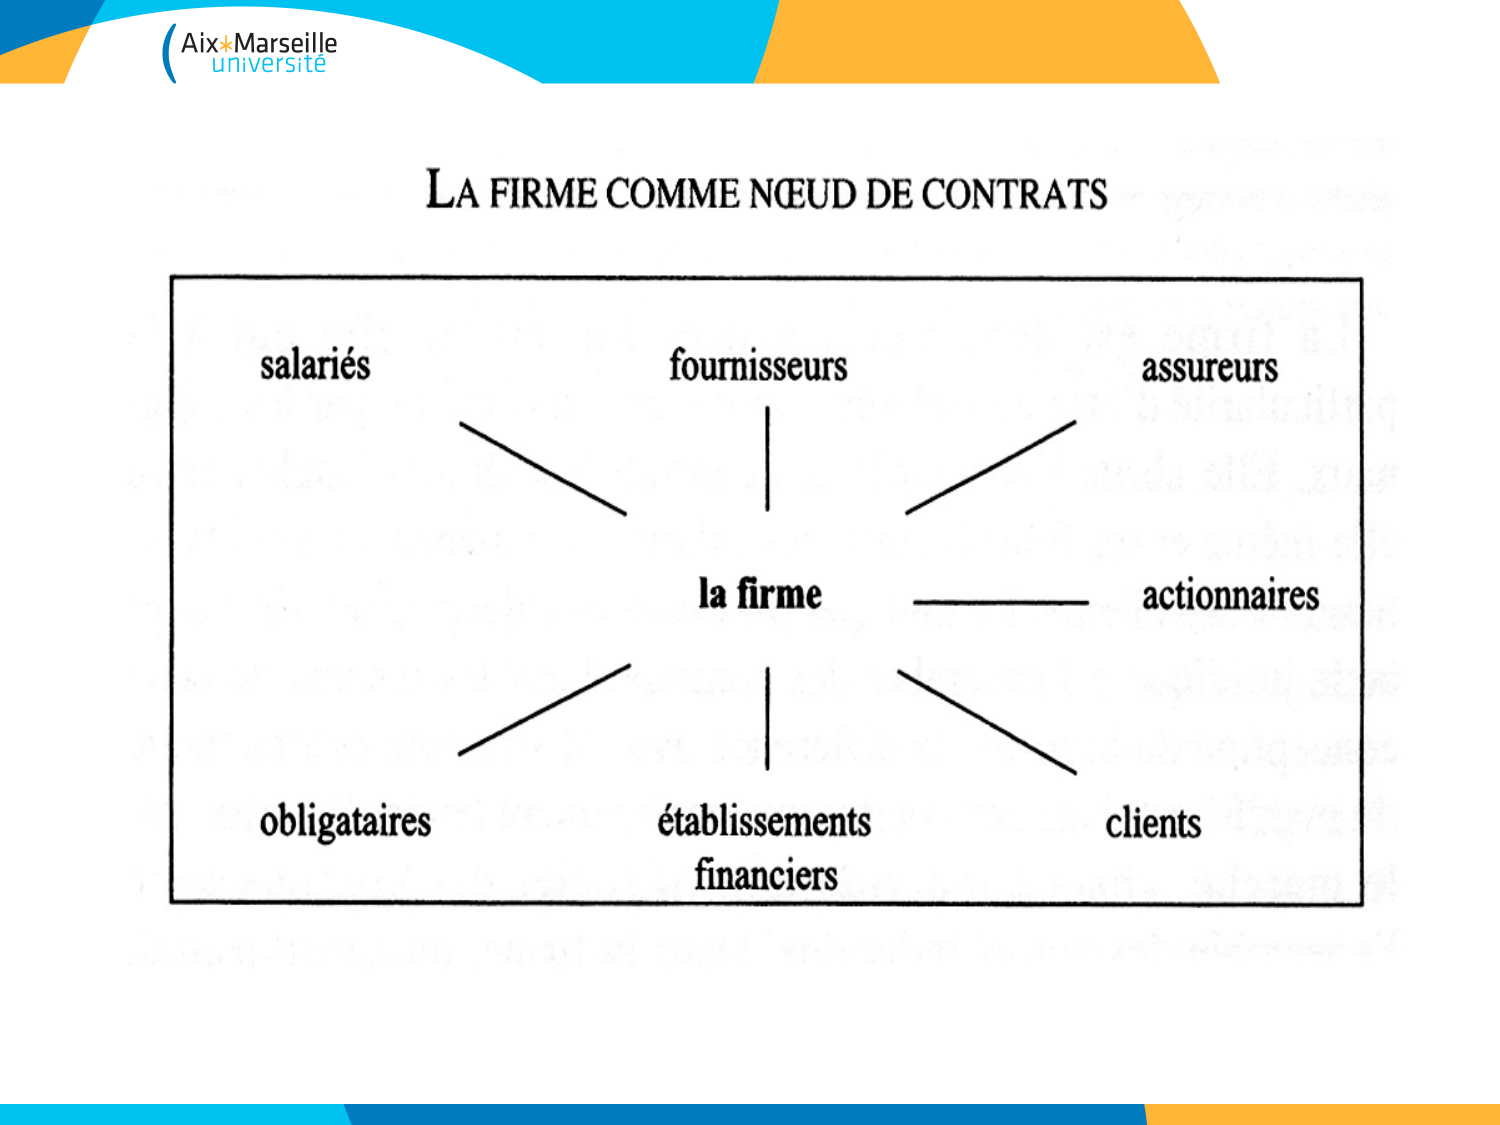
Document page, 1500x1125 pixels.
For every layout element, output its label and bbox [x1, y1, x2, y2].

picture [0, 0, 1500, 1125]
list [74, 136, 1426, 977]
